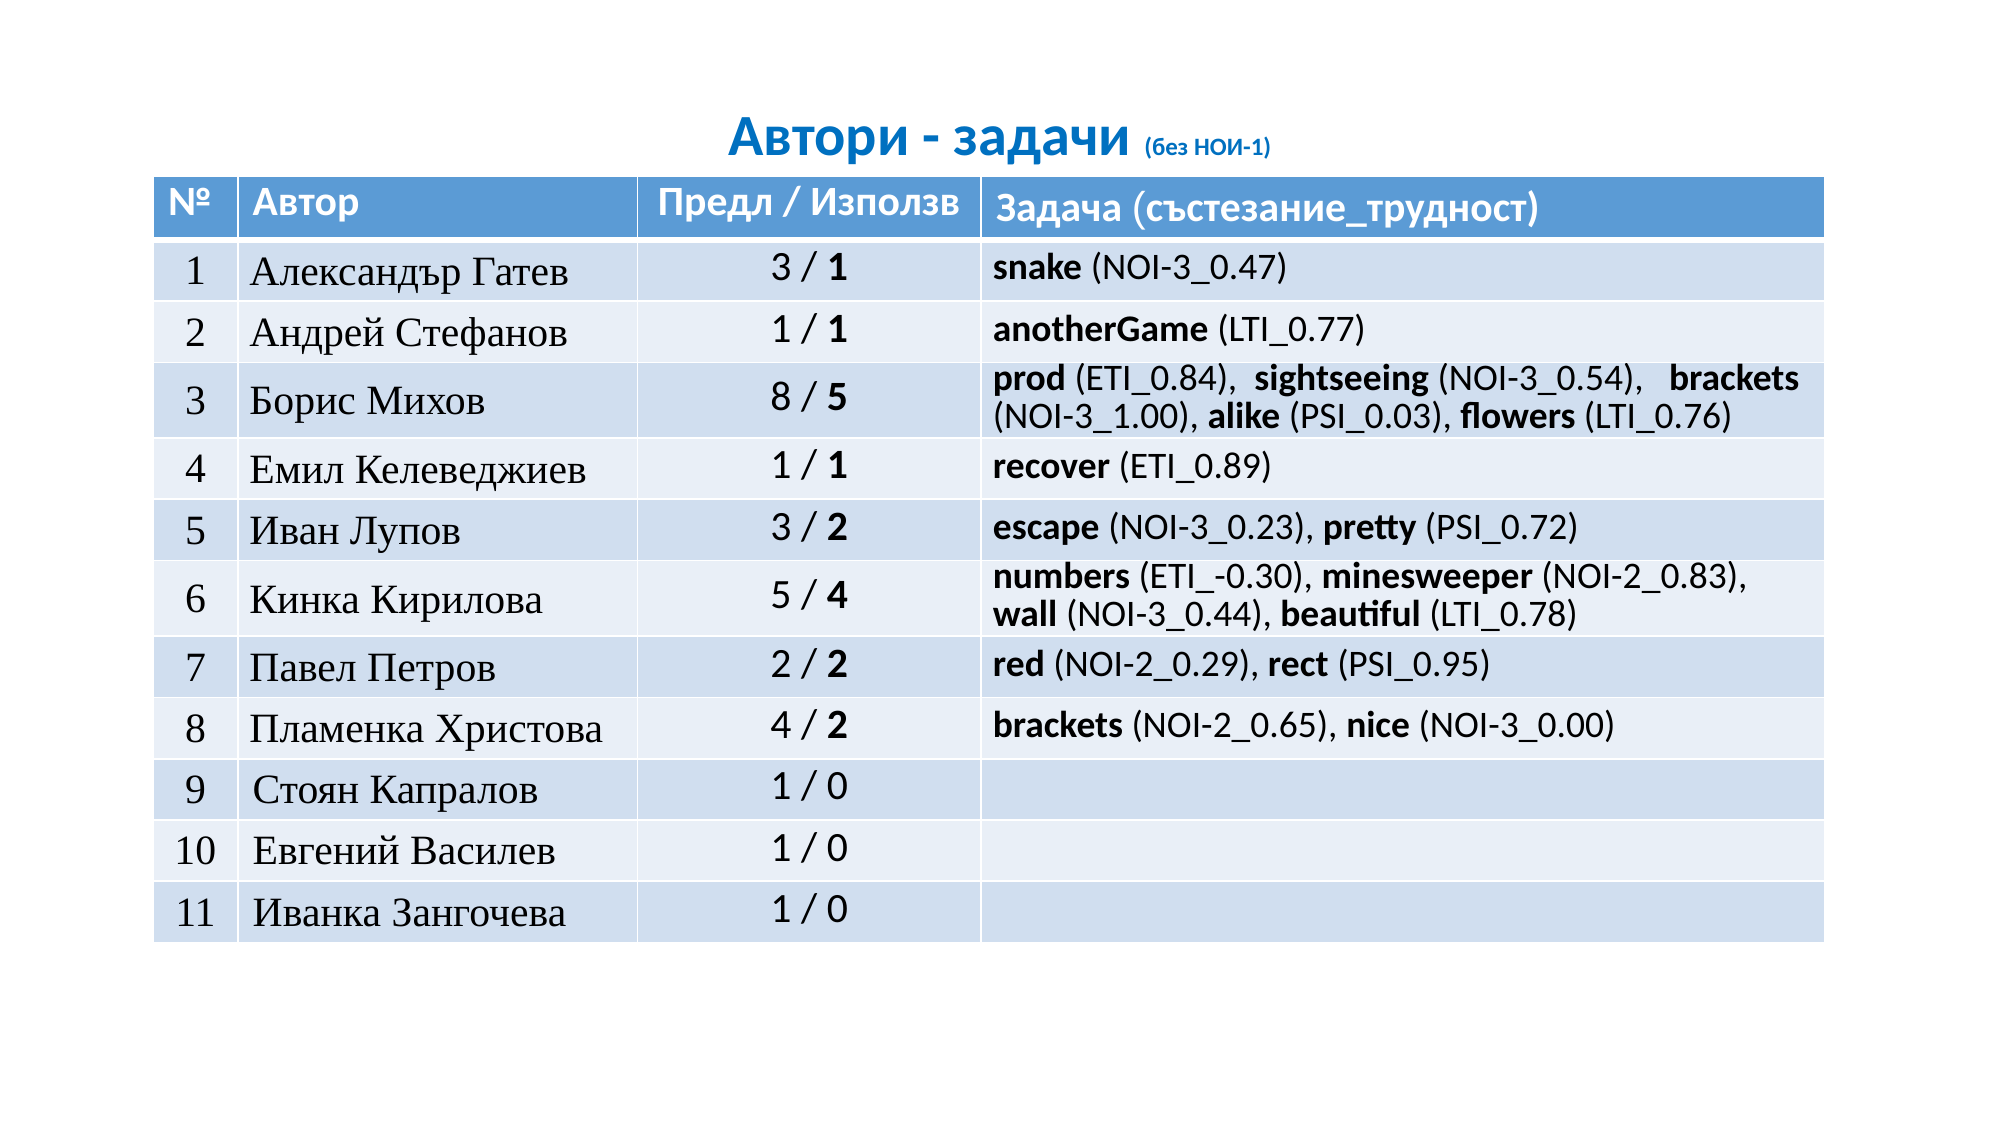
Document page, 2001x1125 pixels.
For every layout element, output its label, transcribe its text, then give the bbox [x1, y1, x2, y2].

table_cell prod (ETI_0.84), sightseeing (NOI-3_0.54), brackets (NOI-3_1.00), alike (PSI_0.03), flowers (LTI_0.76) [982, 363, 1824, 437]
table_cell 8 [154, 698, 237, 758]
table_cell 5 / 4 [638, 561, 980, 635]
table_cell red (NOI-2_0.29), rect (PSI_0.95) [982, 637, 1824, 697]
table_cell Евгений Василев [239, 821, 637, 880]
table_cell [982, 821, 1824, 880]
table_cell 7 [154, 637, 237, 697]
table_cell anotherGame (LTI_0.77) [982, 302, 1824, 362]
table_cell numbers (ETI_-0.30), minesweeper (NOI-2_0.83), wall (NOI-3_0.44), beautiful (LTI_0.78) [982, 561, 1824, 635]
table_cell 3 [154, 363, 237, 437]
table_cell Кинка Кирилова [239, 561, 637, 635]
table_cell 1 / 0 [638, 821, 980, 880]
table_cell 4 [154, 439, 237, 498]
table_header Задача (състезание_трудност) [982, 177, 1824, 237]
table_cell Александър Гатев [239, 243, 637, 300]
table_cell 2 / 2 [638, 637, 980, 697]
table_cell 6 [154, 561, 237, 635]
table_cell Стоян Капралов [239, 760, 637, 819]
table_cell [982, 882, 1824, 942]
table_cell 9 [154, 760, 237, 819]
table_cell 1 [154, 243, 237, 300]
table_cell snake (NOI-3_0.47) [982, 243, 1824, 300]
table_cell 4 / 2 [638, 698, 980, 758]
table_cell 8 / 5 [638, 363, 980, 437]
table_cell Борис Михов [239, 363, 637, 437]
table_cell 10 [154, 821, 237, 880]
table_header Предл / Използв [638, 177, 980, 237]
table_cell 3 / 2 [638, 500, 980, 560]
table_cell [982, 760, 1824, 819]
table_cell Иванка Зангочева [239, 882, 637, 942]
table_cell Емил Келеведжиев [239, 439, 637, 498]
title Автори - задачи (без НОИ-1) [353, 59, 1647, 176]
table_header № [154, 177, 237, 237]
table_cell 2 [154, 302, 237, 362]
table_cell Павел Петров [239, 637, 637, 697]
table_cell brackets (NOI-2_0.65), nice (NOI-3_0.00) [982, 698, 1824, 758]
table_cell 1 / 0 [638, 882, 980, 942]
table_cell 11 [154, 882, 237, 942]
table_cell Иван Лупов [239, 500, 637, 560]
table_cell Пламенка Христова [239, 698, 637, 758]
table_cell 1 / 1 [638, 439, 980, 498]
table_cell recover (ETI_0.89) [982, 439, 1824, 498]
table_cell 1 / 0 [638, 760, 980, 819]
table_cell Андрей Стефанов [239, 302, 637, 362]
table_cell 5 [154, 500, 237, 560]
table_header Автор [239, 177, 637, 237]
table_cell 1 / 1 [638, 302, 980, 362]
table_cell escape (NOI-3_0.23), pretty (PSI_0.72) [982, 500, 1824, 560]
table_cell 3 / 1 [638, 243, 980, 300]
